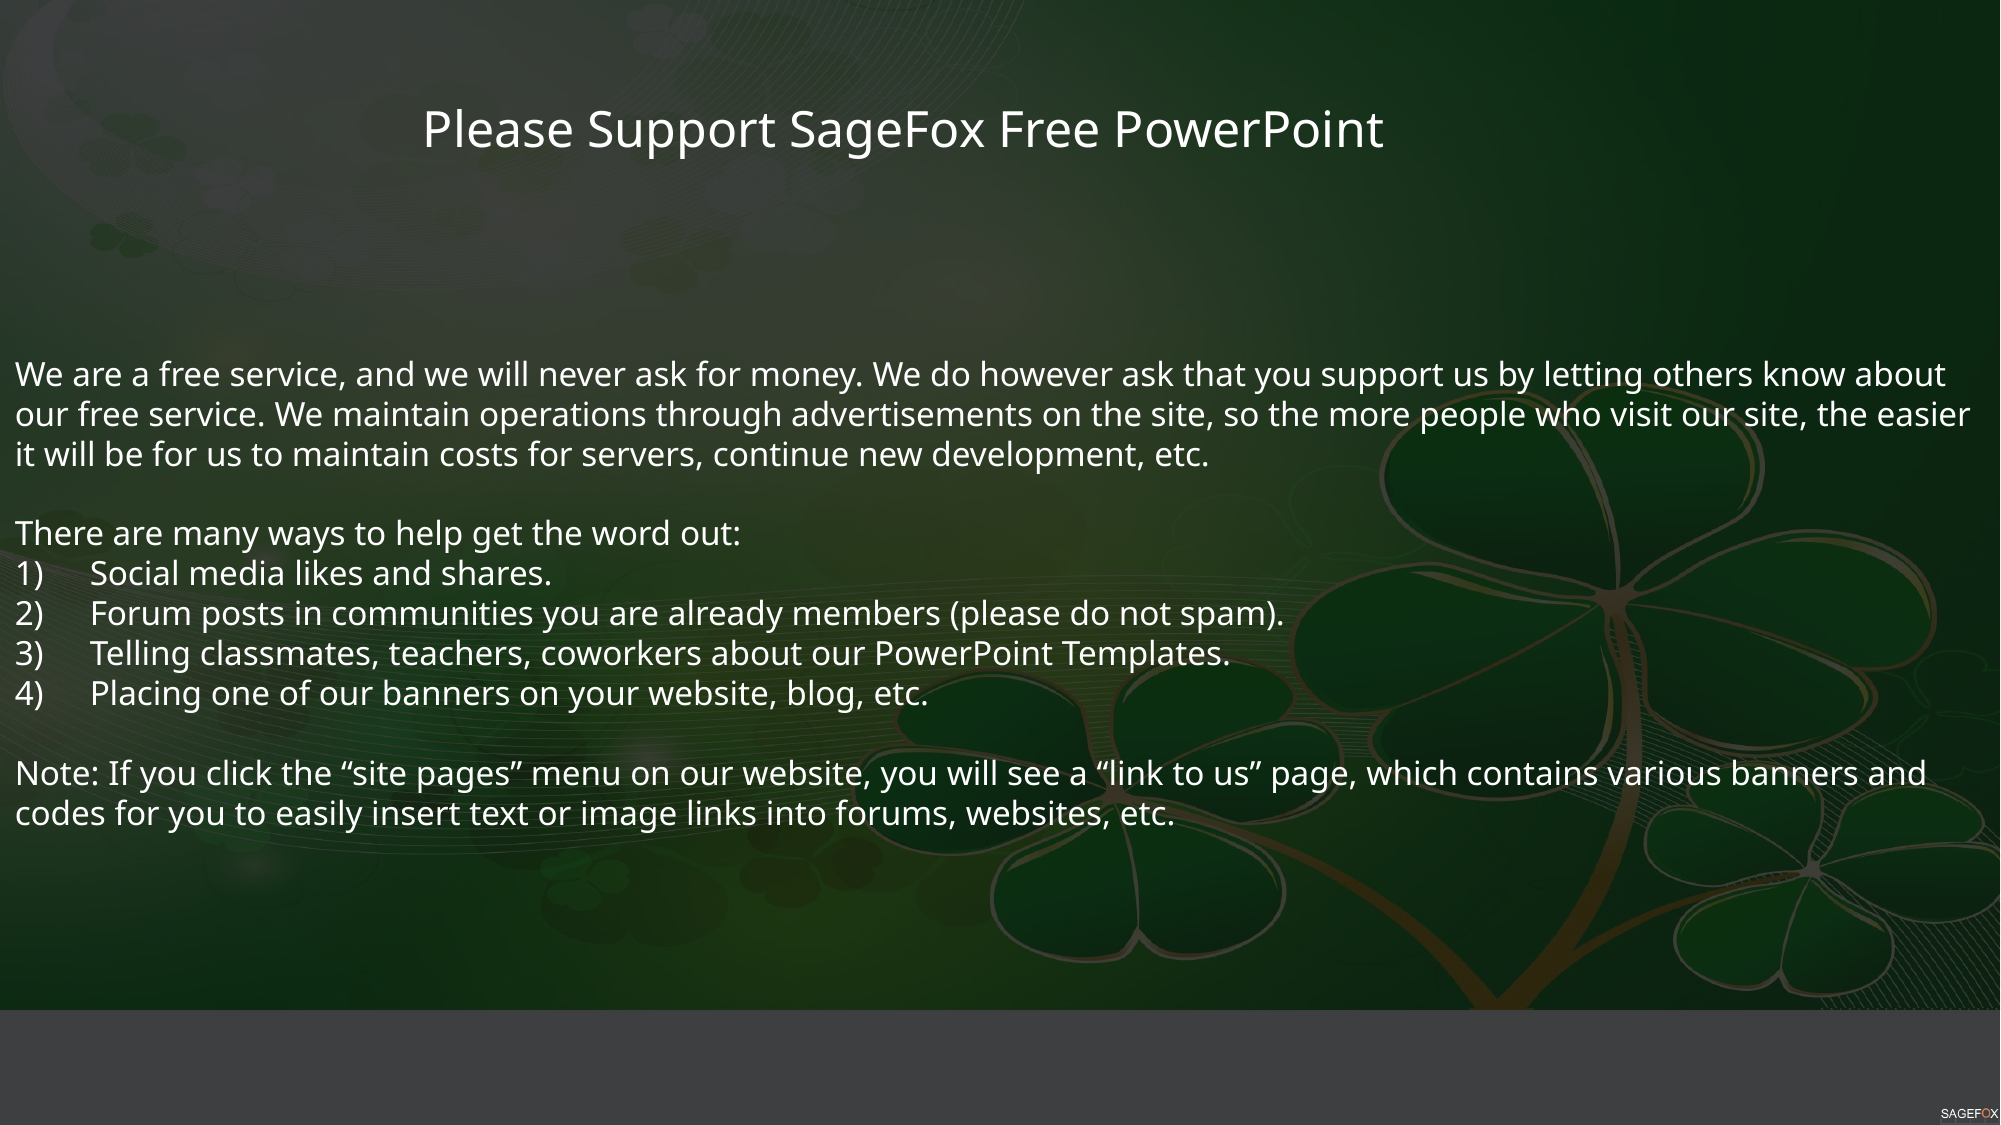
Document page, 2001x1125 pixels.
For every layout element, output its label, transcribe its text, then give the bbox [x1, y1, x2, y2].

title Please Support SageFox Free PowerPoint [363, 72, 1444, 190]
text_box We are a free service, and we will never ask for money. We do however ask that you support us by letting others know about our free service. We maintain operations through advertisements on the site, so the more people who visit our site, the easier it will be for us to maintain costs for servers, continue new development, etc. There are many ways to help get the word out: Social media likes and shares. Forum posts in communities you are already members (please do not spam). Telling classmates, teachers, coworkers about our PowerPoint Templates. Placing one of our banners on your website, blog, etc. Note: If you click the “site pages” menu on our website, you will see a “link to us” page, which contains various banners and codes for you to easily insert text or image links into forums, websites, etc. [0, 0, 2000, 1125]
